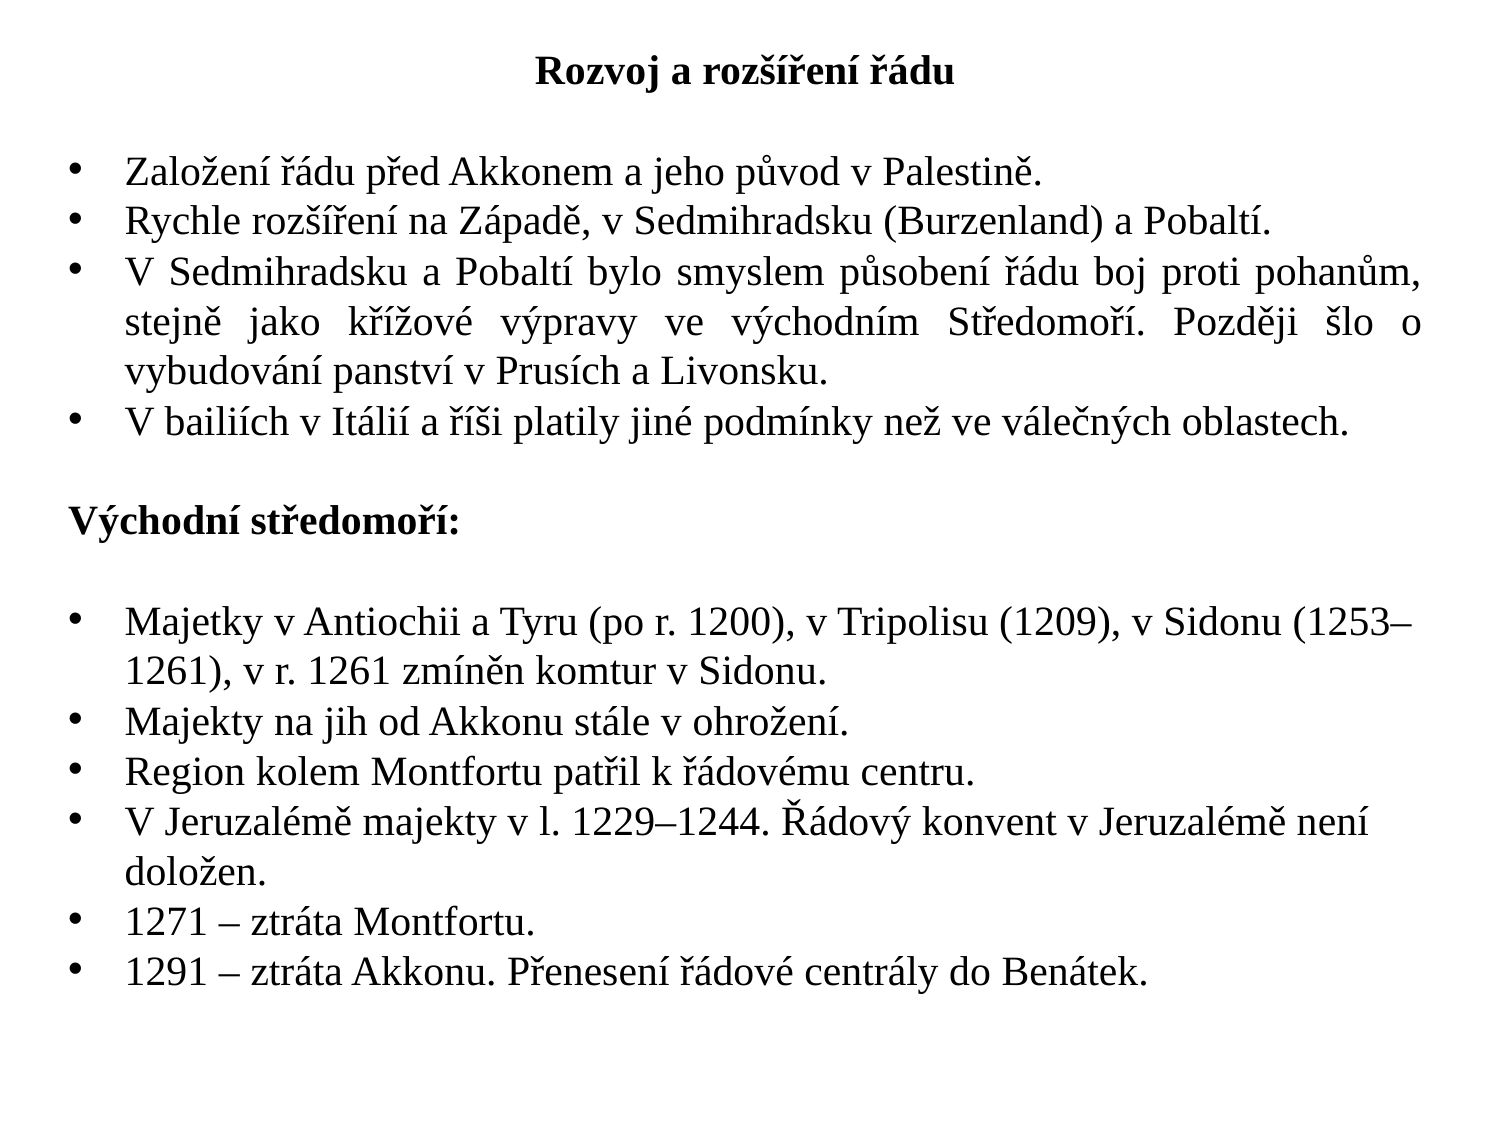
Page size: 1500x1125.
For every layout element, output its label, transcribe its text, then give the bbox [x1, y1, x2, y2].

text_box Rozvoj a rozšíření řádu Založení řádu před Akkonem a jeho původ v Palestině. Rychle rozšíření na Západě, v Sedmihradsku (Burzenland) a Pobaltí. V Sedmihradsku a Pobaltí bylo smyslem působení řádu boj proti pohanům, stejně jako křížové výpravy ve východním Středomoří. Později šlo o vybudování panství v Prusích a Livonsku. V bailiích v Itálií a říši platily jiné podmínky než ve válečných oblastech. Východní středomoří: Majetky v Antiochii a Tyru (po r. 1200), v Tripolisu (1209), v Sidonu (1253–1261), v r. 1261 zmíněn komtur v Sidonu. Majekty na jih od Akkonu stále v ohrožení. Region kolem Montfortu patřil k řádovému centru. V Jeruzalémě majekty v l. 1229–1244. Řádový konvent v Jeruzalémě není doložen. 1271 – ztráta Montfortu. 1291 – ztráta Akkonu. Přenesení řádové centrály do Benátek. [53, 35, 1438, 1046]
